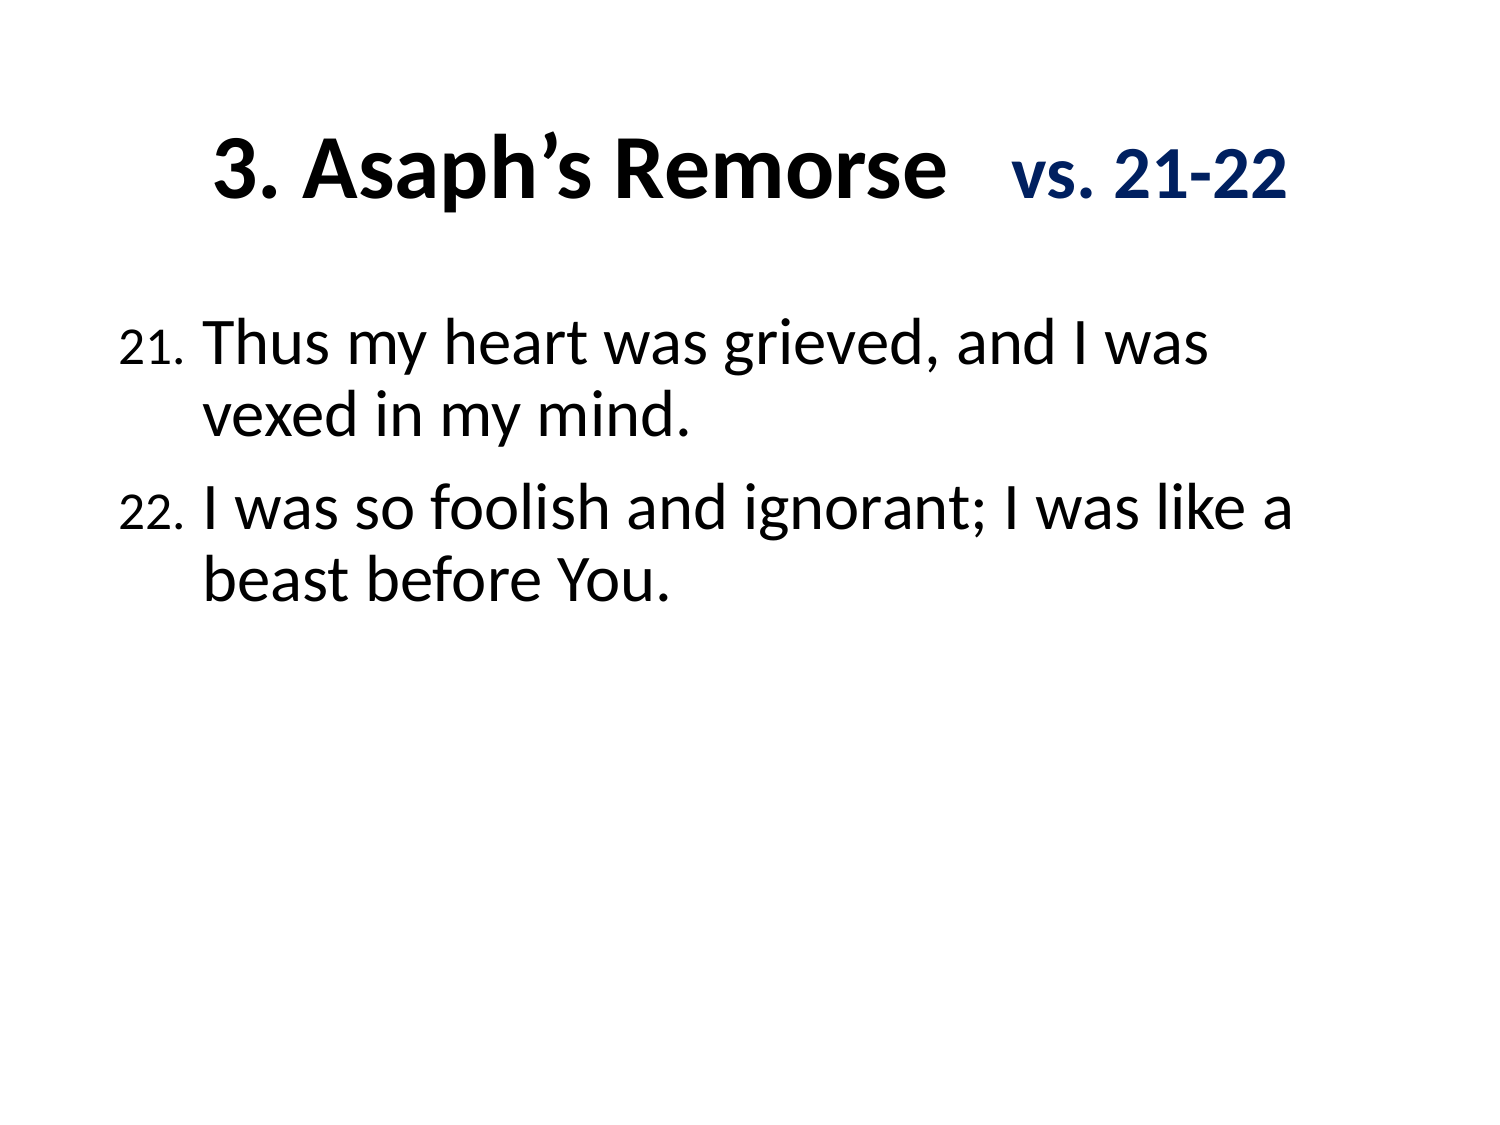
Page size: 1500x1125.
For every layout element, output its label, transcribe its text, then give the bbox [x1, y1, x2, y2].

list Thus my heart was grieved, and I was vexed in my mind. I was so foolish and ignorant; I was like a beast before You. [103, 299, 1397, 1014]
title 3. Asaph’s Remorse vs. 21-22 [103, 59, 1397, 278]
